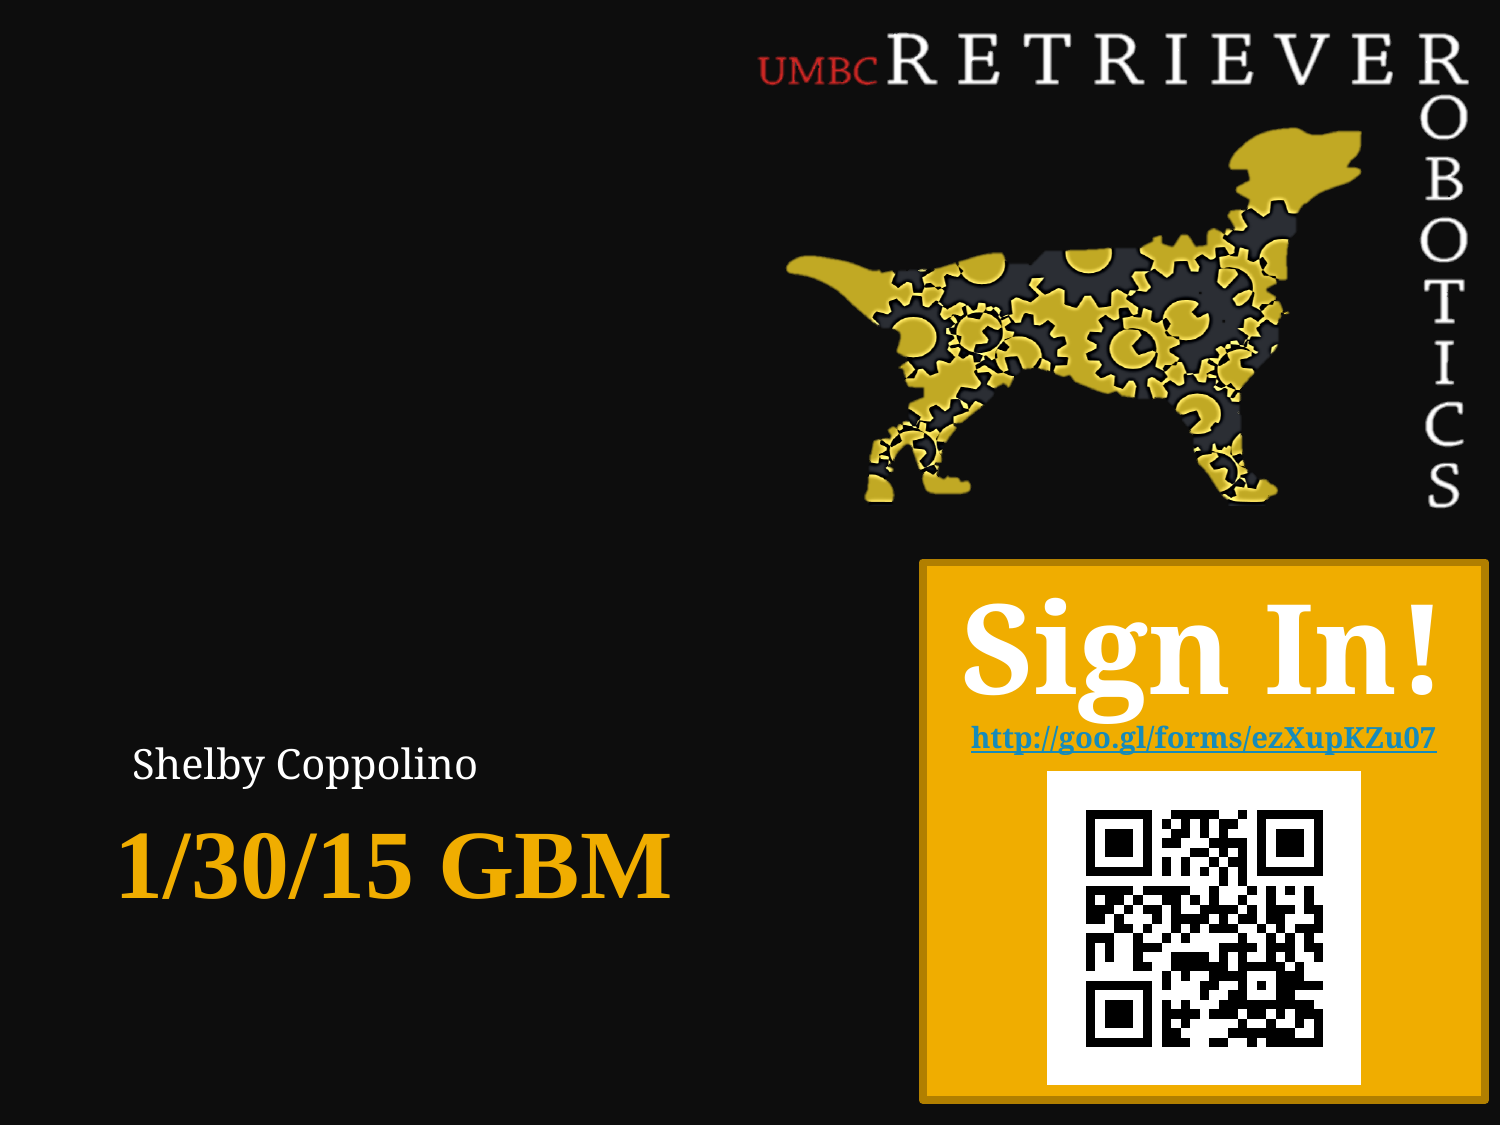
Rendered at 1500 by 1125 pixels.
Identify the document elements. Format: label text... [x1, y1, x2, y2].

subtitle Shelby Coppolino [112, 541, 1438, 788]
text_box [922, 562, 1486, 1100]
picture [737, 13, 1481, 513]
title 1/30/15 GBM [99, 800, 916, 1075]
